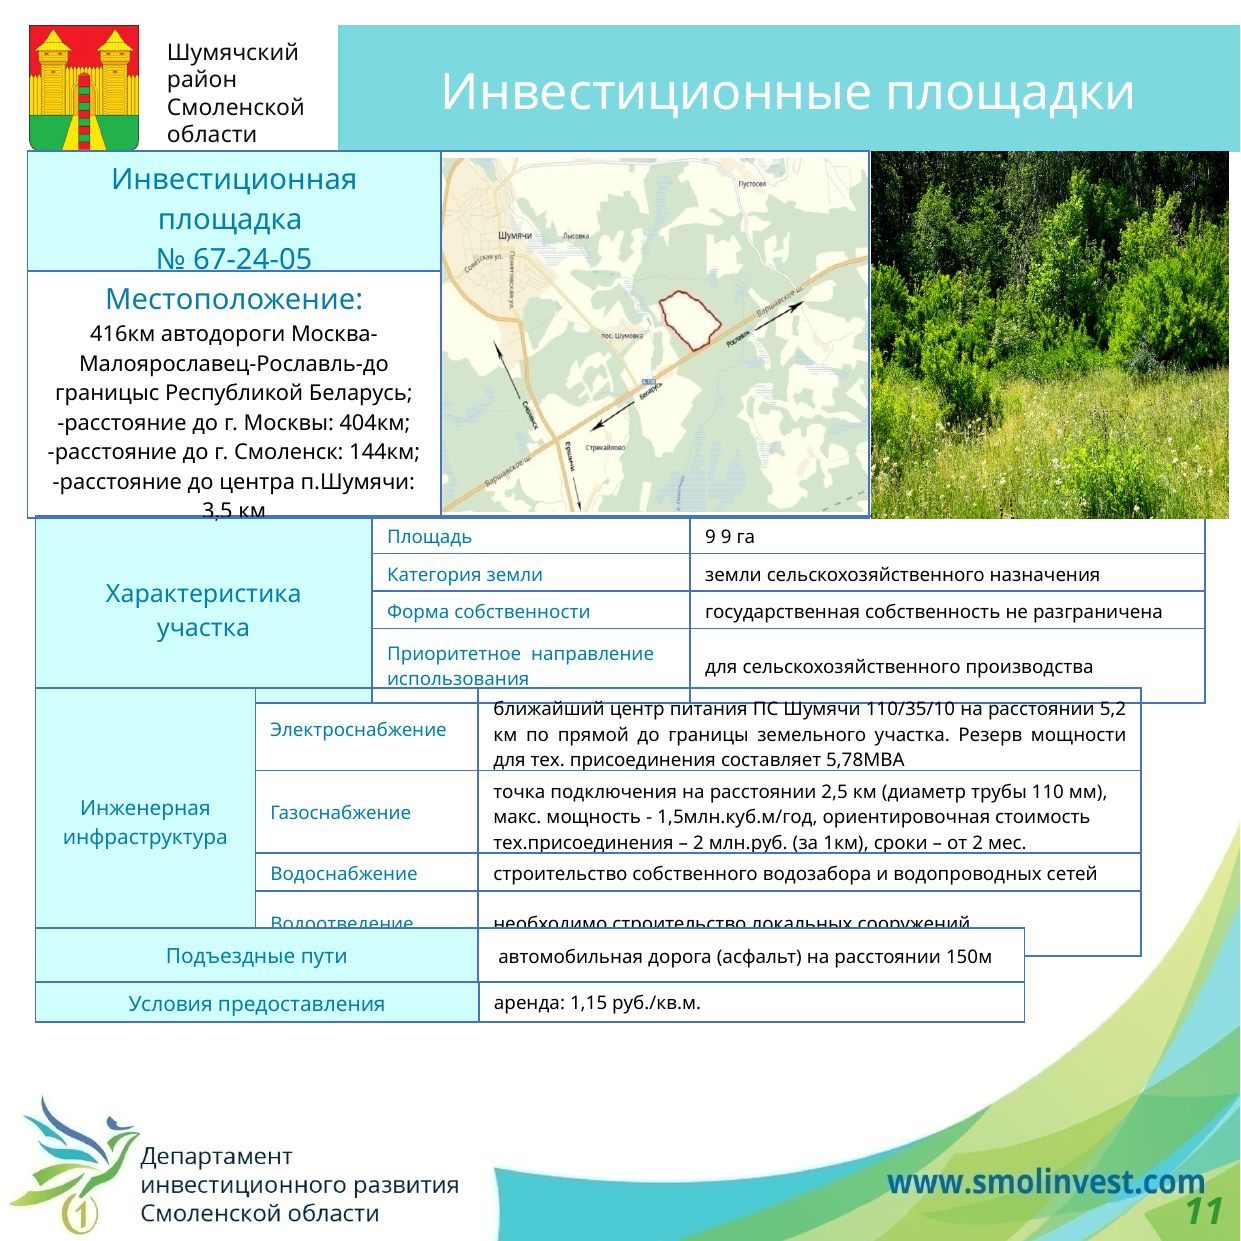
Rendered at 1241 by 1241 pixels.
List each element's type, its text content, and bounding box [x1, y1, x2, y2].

table_header ближайший центр питания ПС Шумячи 110/35/10 на расстоянии 5,2 км по прямой до границы земельного участка. Резерв мощности для тех. присоединения составляет 5,78МВА [479, 689, 1140, 770]
table_header Электроснабжение [256, 689, 477, 770]
table_cell необходимо строительство локальных сооружений [479, 892, 1140, 955]
table_cell для сельскохозяйственного производства [691, 629, 1204, 702]
table_cell Форма собственности [373, 592, 689, 628]
table_header Условия предоставления [36, 983, 478, 1021]
table_header Площадь [373, 519, 689, 553]
table_cell Водоснабжение [256, 854, 477, 890]
table_cell Газоснабжение [256, 771, 477, 852]
table_cell земли сельскохозяйственного назначения [691, 554, 1204, 590]
table_header [442, 512, 868, 517]
table_cell государственная собственность не разграничена [691, 592, 1204, 628]
table_cell Приоритетное направление использования [373, 629, 689, 687]
table_header автомобильная дорога (асфальт) на расстоянии 150м [479, 929, 1024, 981]
table_header 9 9 га [691, 519, 1204, 553]
picture [0, 0, 1241, 1241]
table_cell точка подключения на расстоянии 2,5 км (диаметр трубы 110 мм), макс. мощность - 1,5млн.куб.м/год, ориентировочная стоимость тех.присоединения – 2 млн.руб. (за 1км), сроки – от 2 мес. [479, 771, 1140, 852]
text_box 11 [1168, 1179, 1240, 1240]
text_box Шумячский район Смоленской области [152, 30, 321, 150]
table_header [442, 152, 868, 158]
table_header Инженерная инфраструктура [36, 689, 255, 927]
table_cell Категория земли [373, 554, 689, 590]
table_header Инвестиционная площадка № 67-24-05 [28, 152, 440, 270]
table_cell Водоотведение [256, 892, 477, 927]
table_header Характеристика участка [36, 519, 371, 687]
table_cell Местоположение: 416км автодороги Москва-Малоярославец-Рославль-до границыс Республикой Беларусь; -расстояние до г. Москвы: 404км; -расстояние до г. Смоленск: 144км; -расстояние до центра п.Шумячи: 3,5 км [28, 272, 440, 517]
table_header аренда: 1,15 руб./кв.м. [480, 983, 1024, 1021]
table_header Подъездные пути [36, 929, 477, 981]
table_cell строительство собственного водозабора и водопроводных сетей [479, 854, 1140, 890]
